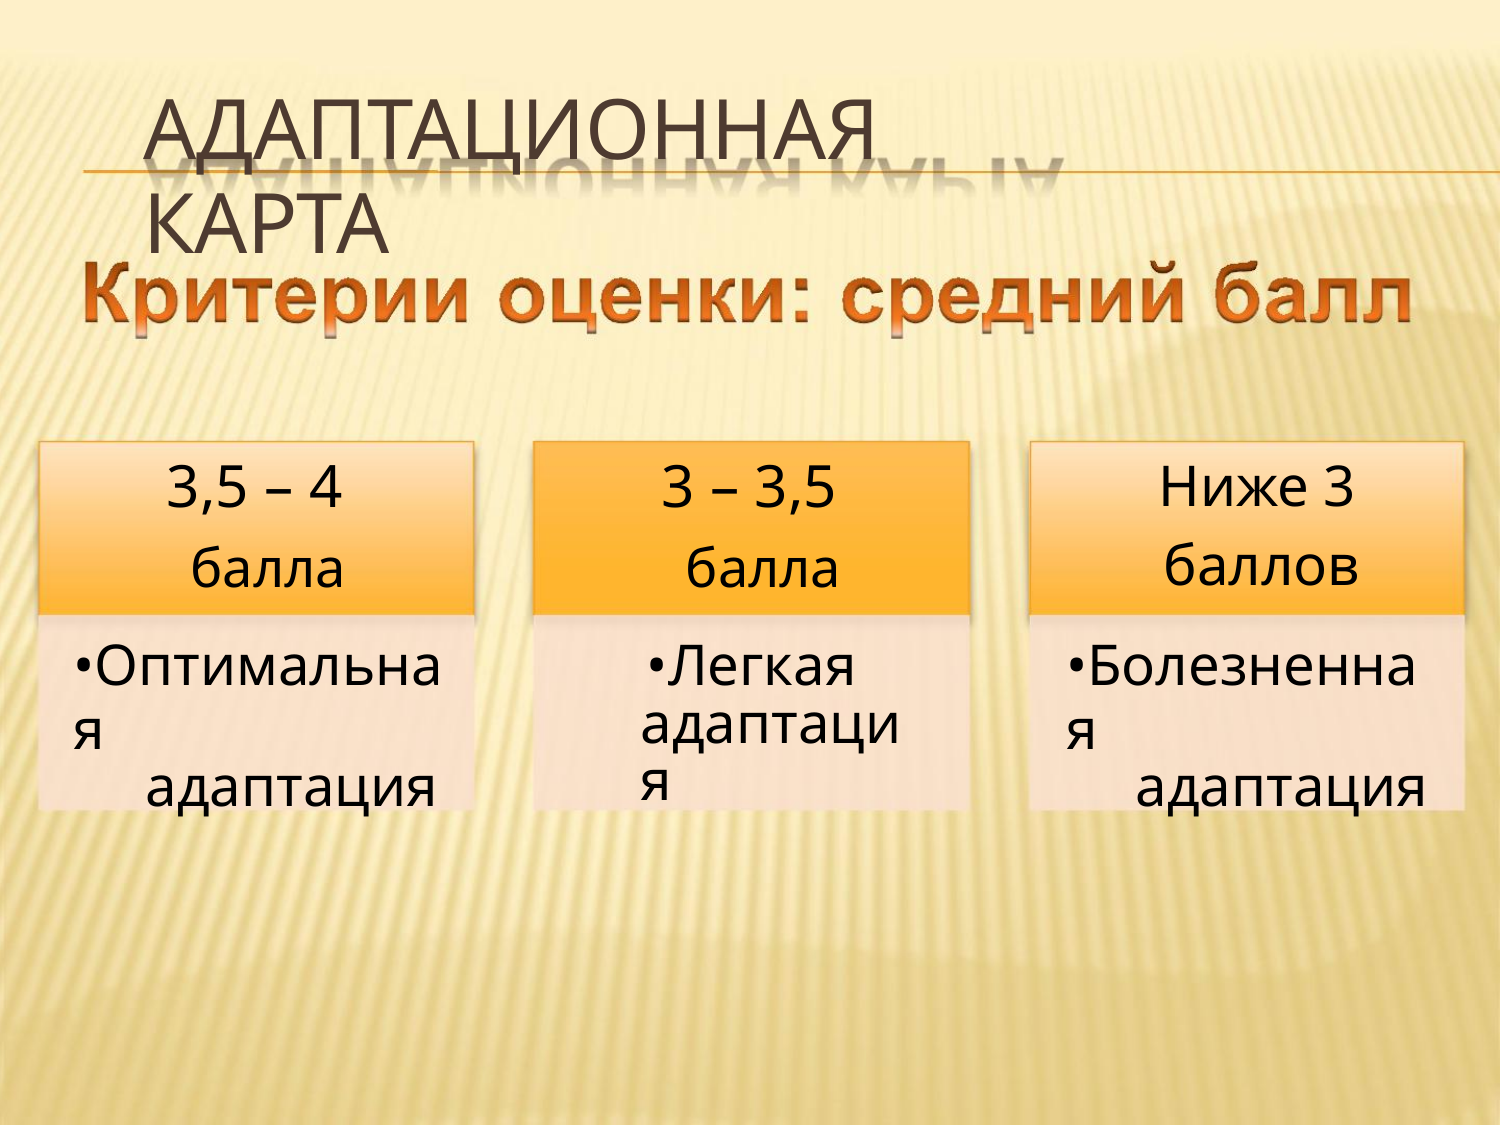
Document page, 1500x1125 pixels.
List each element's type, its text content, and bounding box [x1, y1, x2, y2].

text_box Ниже 3 баллов [1158, 454, 1362, 597]
text_box балла [685, 536, 845, 599]
text_box 3 – 3,5 [661, 453, 868, 457]
text_box 3,5 – 4 [166, 453, 373, 520]
text_box •Легкая адаптация [640, 633, 919, 812]
text_box •Болезненная адаптация [1066, 633, 1447, 819]
text_box [0, 0, 1500, 1125]
text_box балла [190, 536, 350, 599]
text_box АДАПТАЦИОННАЯ КАРТА [143, 81, 1089, 271]
text_box •Оптимальная адаптация [73, 633, 459, 819]
text_box 3 – 3,5 [661, 465, 868, 520]
